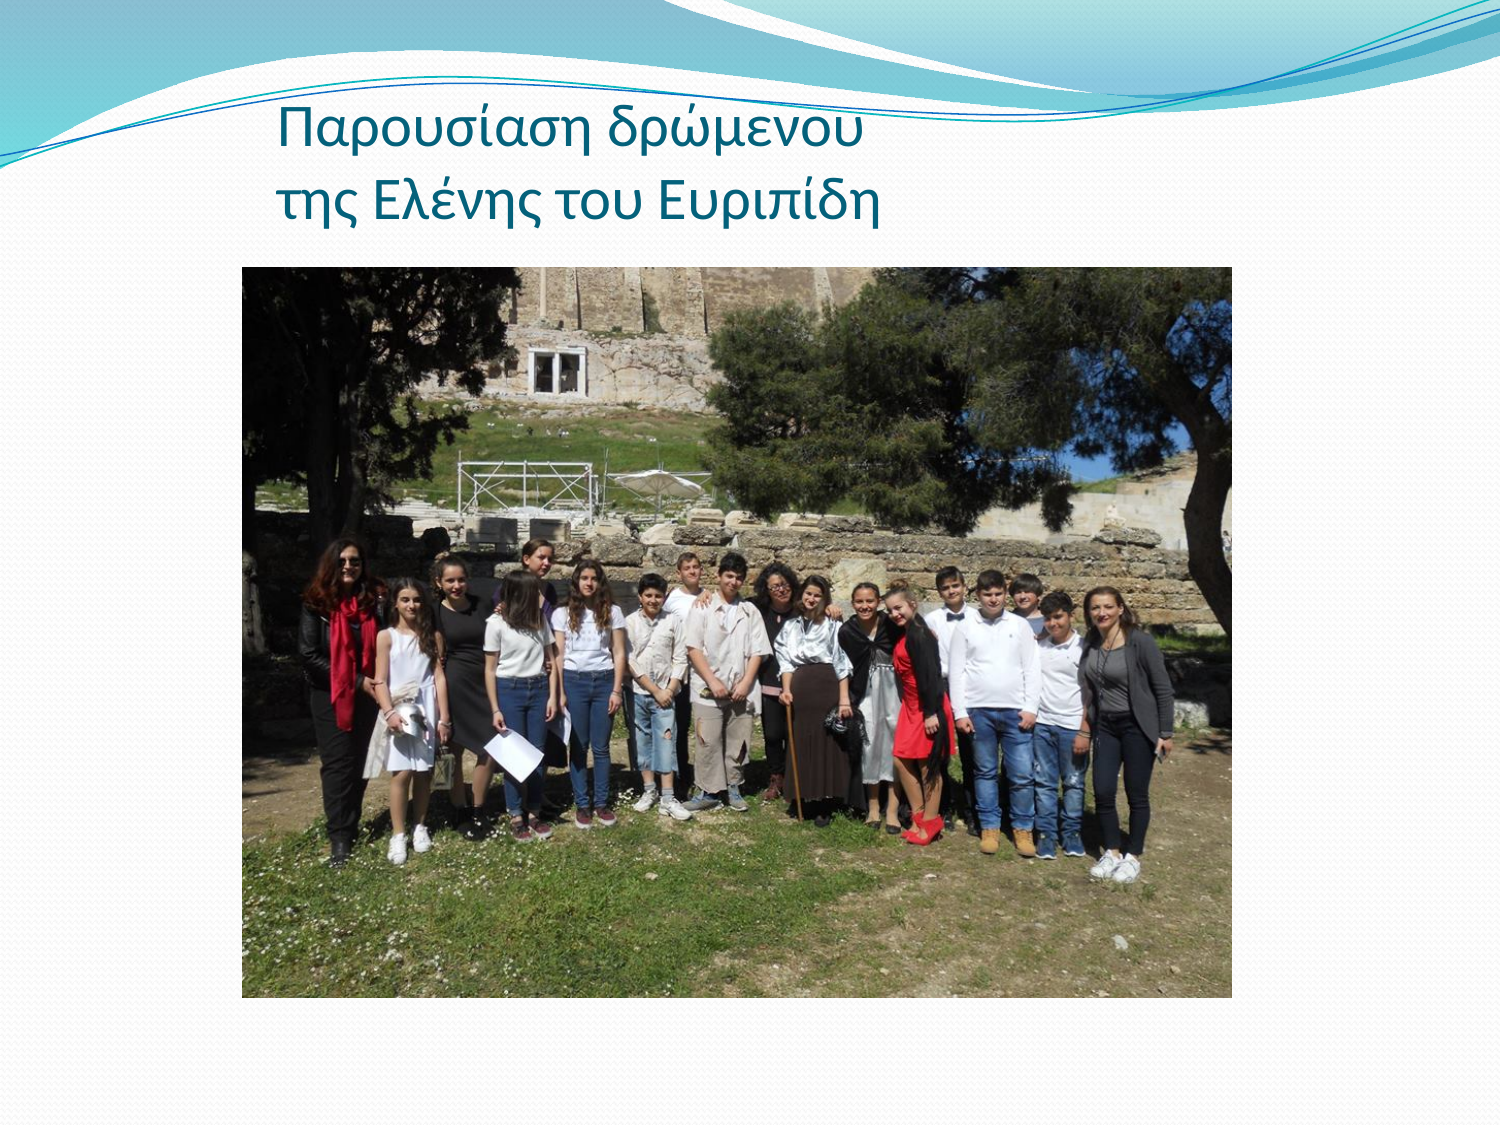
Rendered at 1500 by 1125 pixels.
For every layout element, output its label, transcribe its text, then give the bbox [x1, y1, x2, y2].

title Παρουσίαση δρώμενου της Ελένης του Ευριπίδη [277, 78, 1329, 232]
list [241, 266, 1233, 998]
